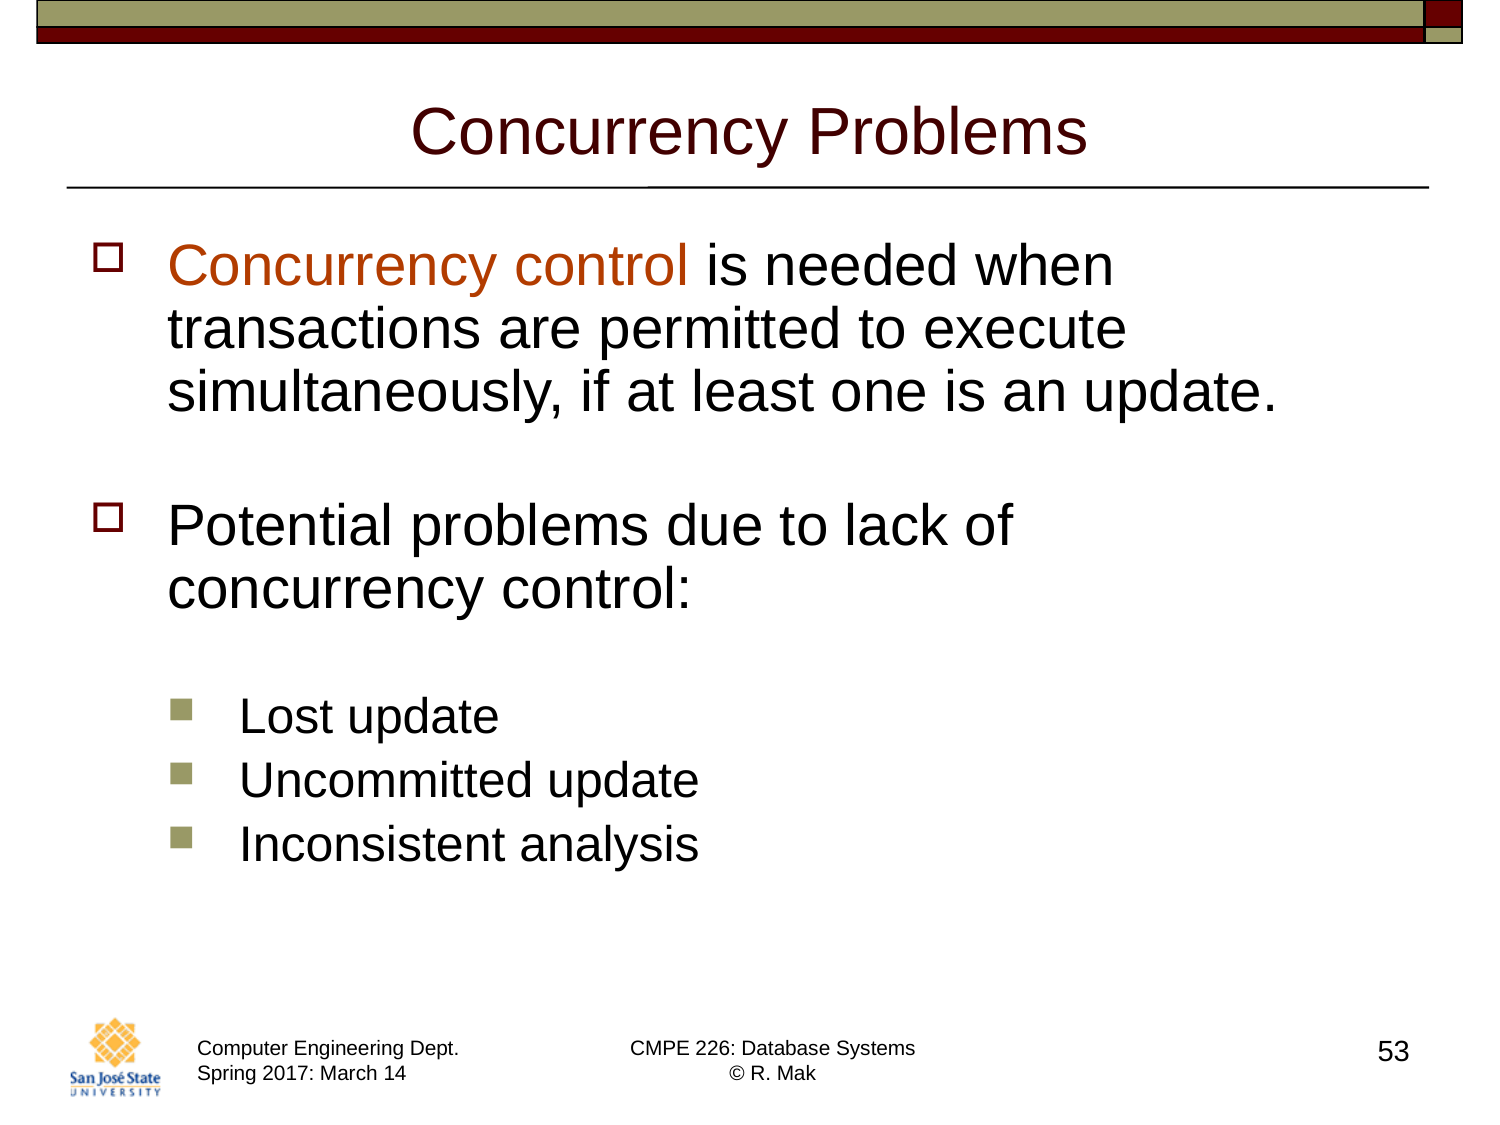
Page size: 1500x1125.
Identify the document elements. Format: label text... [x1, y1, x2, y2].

list Concurrency control is needed when transactions are permitted to execute simultaneously, if at least one is an update. Potential problems due to lack of concurrency control: Lost update Uncommitted update Inconsistent analysis [75, 227, 1425, 983]
slide_number 53 [1112, 1025, 1425, 1100]
title Concurrency Problems [75, 67, 1425, 175]
picture [60, 1012, 166, 1112]
